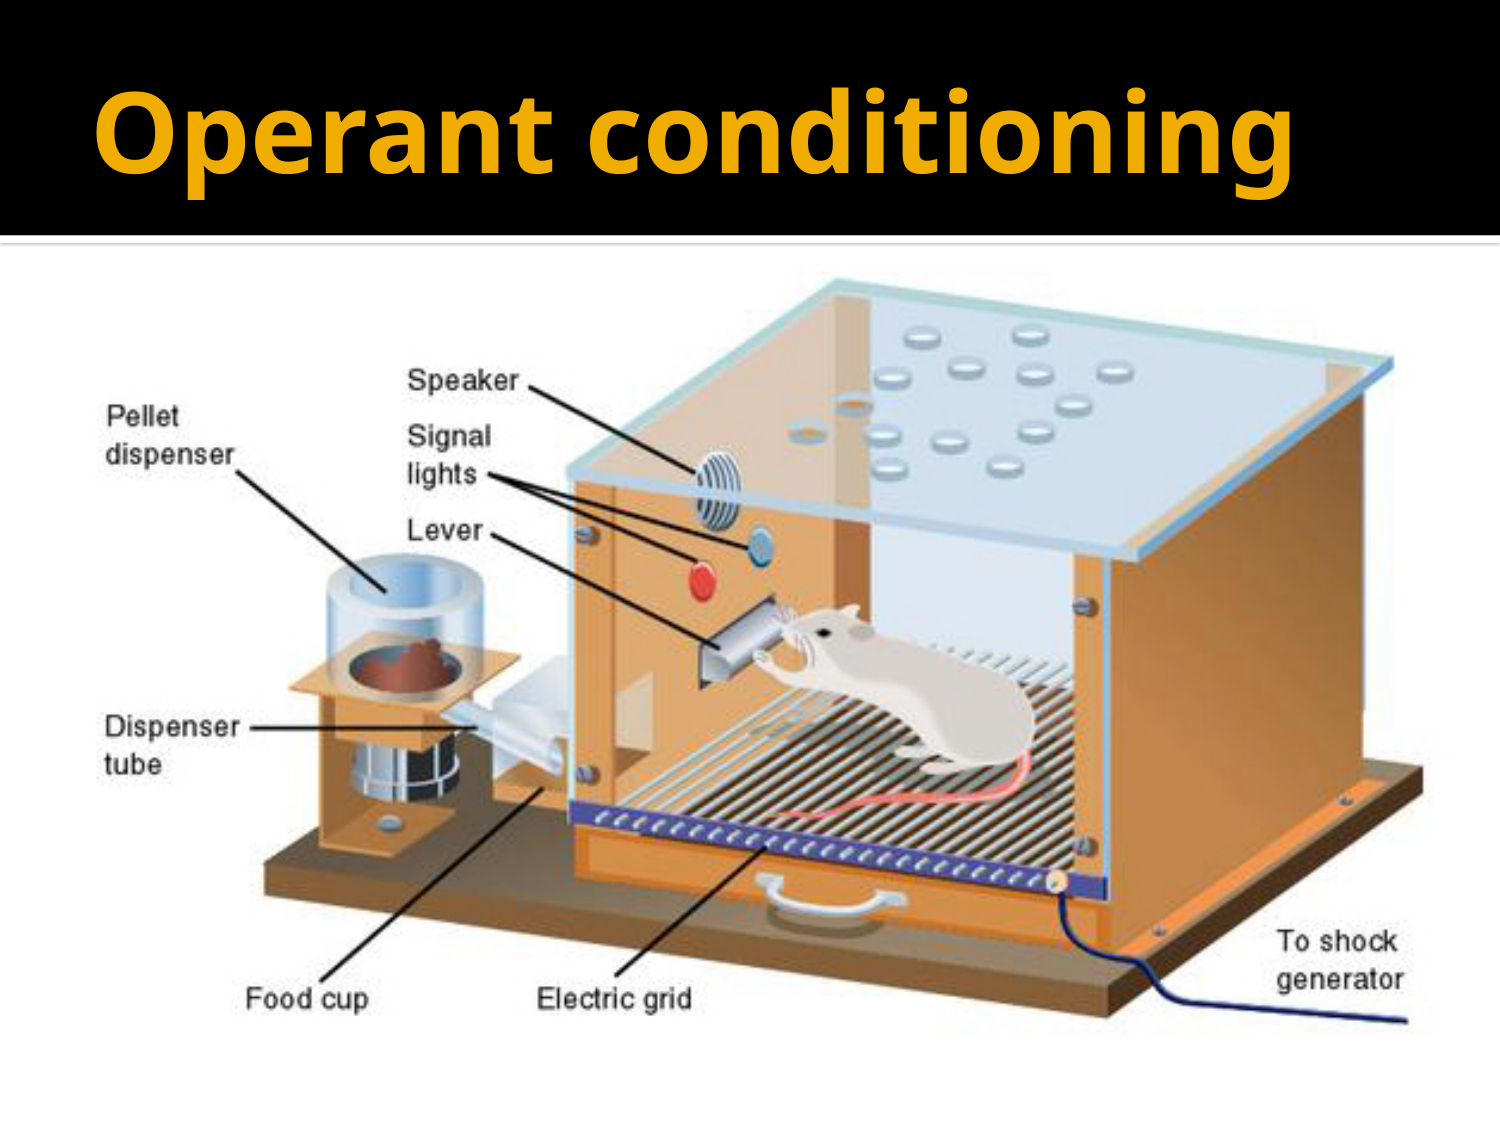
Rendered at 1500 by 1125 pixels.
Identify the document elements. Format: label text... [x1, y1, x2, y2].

title Operant conditioning [75, 25, 1425, 231]
picture [76, 255, 1469, 1059]
